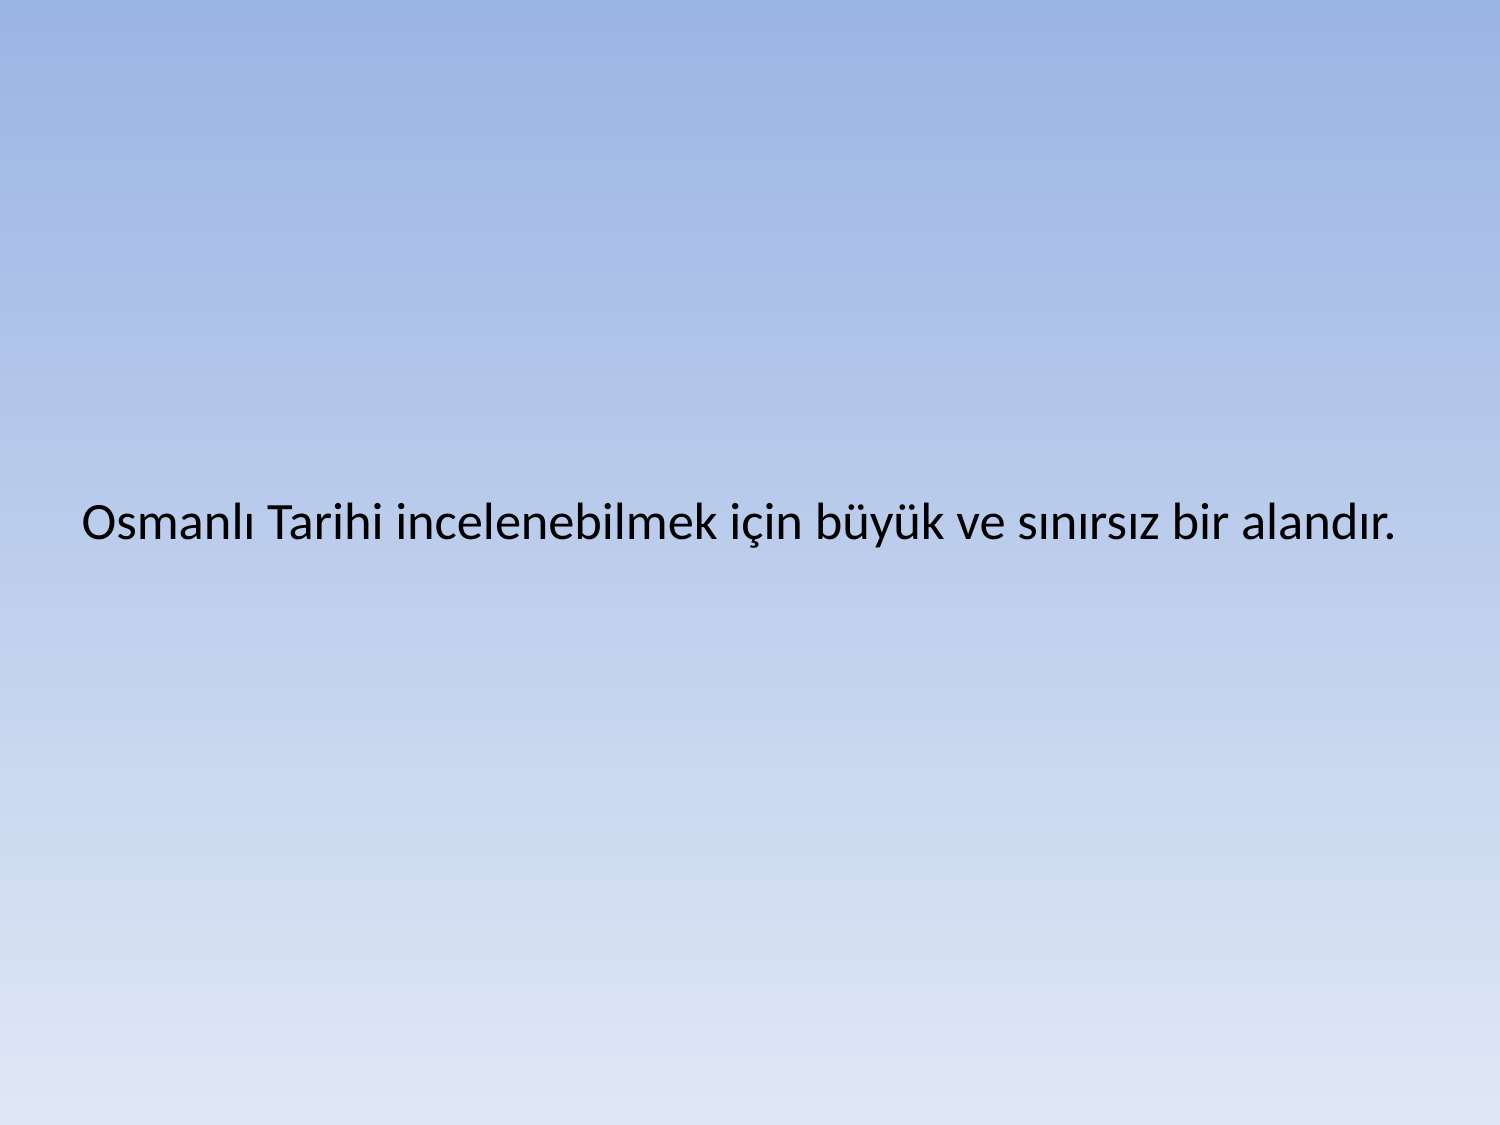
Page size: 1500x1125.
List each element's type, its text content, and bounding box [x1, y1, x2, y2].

title Osmanlı Tarihi incelenebilmek için büyük ve sınırsız bir alandır. [64, 456, 1415, 644]
